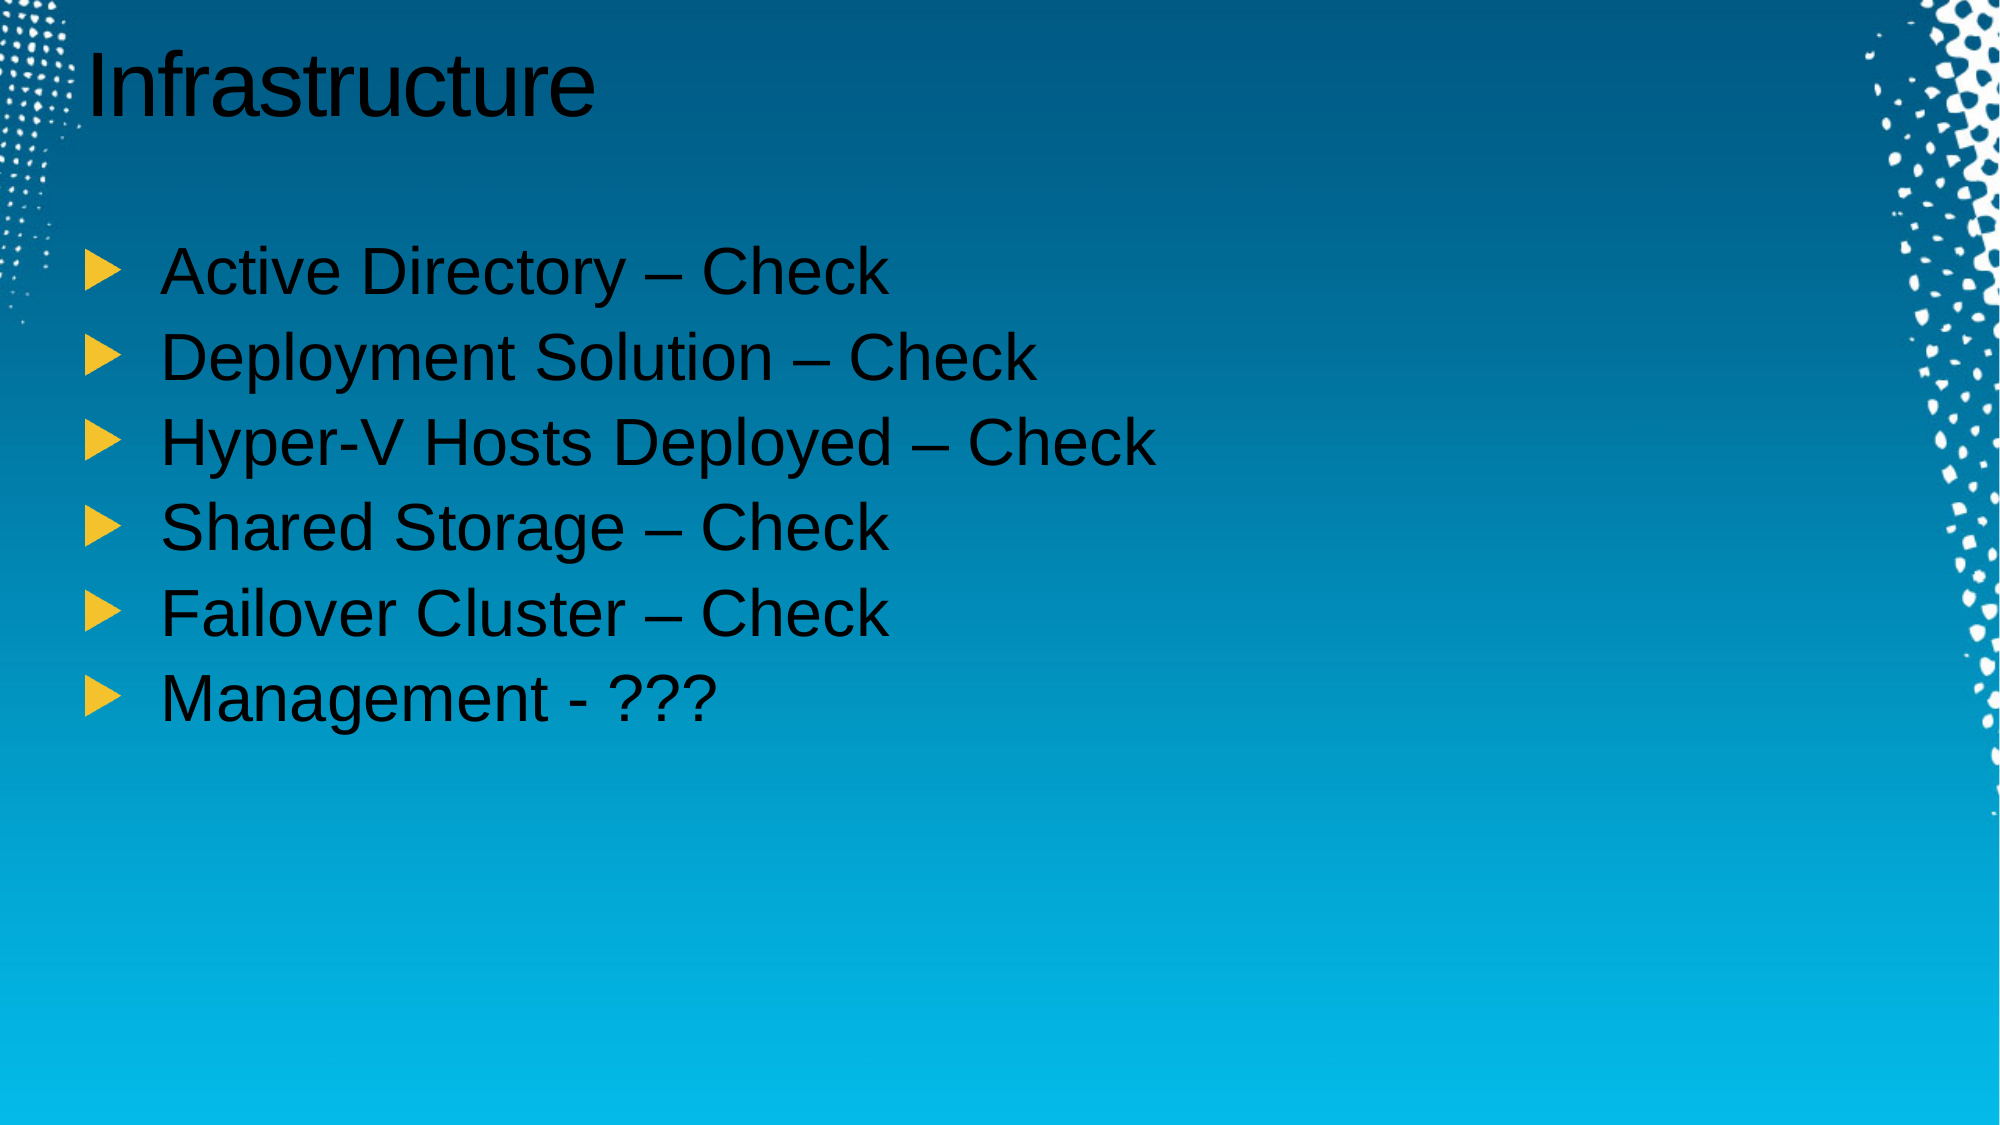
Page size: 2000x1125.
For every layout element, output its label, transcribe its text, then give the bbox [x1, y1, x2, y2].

picture [1981, 604, 2000, 620]
picture [271, 601, 300, 635]
picture [86, 506, 119, 545]
picture [33, 116, 40, 124]
picture [1957, 187, 1971, 200]
picture [258, 687, 262, 720]
picture [54, 76, 60, 83]
picture [1979, 657, 1995, 676]
picture [435, 686, 450, 720]
picture [1988, 691, 2000, 709]
picture [1921, 0, 1934, 8]
picture [1958, 445, 1968, 460]
picture [167, 676, 209, 720]
picture [1898, 188, 1912, 198]
picture [1952, 502, 1967, 516]
picture [220, 686, 252, 720]
picture [1925, 87, 1941, 99]
picture [1955, 246, 1965, 256]
picture [610, 602, 614, 635]
picture [1942, 269, 1953, 276]
picture [86, 335, 119, 374]
picture [406, 687, 410, 720]
picture [1920, 257, 1932, 264]
picture [519, 602, 545, 635]
picture [1935, 0, 2000, 306]
picture [1914, 274, 1920, 291]
picture [862, 589, 886, 635]
picture [1978, 517, 1987, 527]
picture [29, 27, 38, 38]
picture [1946, 155, 1961, 167]
picture [1980, 460, 1987, 469]
picture [1929, 27, 1945, 45]
picture [31, 131, 37, 138]
picture [763, 601, 780, 635]
picture [55, 62, 62, 69]
picture [205, 601, 237, 635]
picture [571, 601, 600, 635]
picture [26, 57, 34, 68]
picture [754, 589, 759, 635]
picture [342, 601, 371, 635]
picture [86, 591, 119, 630]
picture [43, 42, 49, 53]
picture [1914, 164, 1923, 177]
picture [551, 594, 566, 635]
picture [0, 24, 9, 33]
picture [1960, 392, 1970, 403]
picture [86, 676, 119, 715]
picture [1992, 438, 2000, 448]
picture [611, 676, 640, 707]
picture [17, 129, 23, 136]
picture [1993, 321, 2000, 339]
picture [1991, 747, 2000, 765]
picture [1995, 582, 2000, 595]
picture [18, 13, 26, 19]
picture [167, 591, 197, 635]
picture [484, 602, 501, 635]
picture [293, 686, 325, 720]
picture [1926, 344, 1939, 358]
picture [9, 84, 15, 91]
picture [10, 69, 17, 78]
picture [685, 676, 714, 707]
picture [1925, 141, 1935, 155]
picture [18, 0, 29, 6]
picture [16, 22, 23, 34]
picture [34, 101, 43, 111]
picture [1963, 278, 1976, 291]
picture [1963, 589, 1976, 607]
picture [86, 420, 119, 459]
picture [1990, 492, 2000, 505]
picture [41, 59, 48, 67]
picture [30, 14, 40, 23]
picture [28, 42, 36, 53]
list Active Directory – Check Deployment Solution – Check Hyper-V Hosts Deployed – Check Shared Storage – Check Failover Cluster – Check Management - ??? [85, 237, 1914, 562]
picture [1991, 637, 2000, 652]
picture [1988, 547, 2000, 561]
picture [38, 74, 47, 80]
picture [1892, 212, 1902, 216]
picture [24, 72, 32, 79]
title Infrastructure [85, 37, 1914, 138]
picture [1932, 235, 1943, 241]
picture [306, 602, 335, 635]
picture [11, 55, 21, 64]
picture [1950, 359, 1960, 366]
picture [1969, 625, 1985, 642]
picture [13, 41, 25, 49]
picture [6, 97, 12, 105]
picture [1941, 324, 1952, 332]
picture [1935, 177, 1945, 189]
picture [367, 686, 396, 720]
picture [1930, 291, 1941, 297]
picture [3, 10, 11, 18]
picture [33, 88, 42, 97]
picture [1970, 426, 1980, 436]
picture [504, 602, 509, 635]
picture [16, 143, 21, 151]
picture [1946, 525, 1956, 533]
picture [1994, 382, 2000, 391]
picture [1963, 535, 1977, 550]
picture [267, 686, 284, 720]
picture [1972, 312, 1985, 322]
picture [1982, 714, 1993, 729]
picture [826, 601, 852, 635]
picture [86, 250, 119, 289]
picture [499, 687, 503, 720]
picture [333, 687, 358, 734]
picture [508, 686, 525, 720]
picture [532, 679, 547, 720]
picture [1945, 213, 1955, 220]
picture [58, 32, 66, 41]
picture [42, 31, 53, 39]
picture [1938, 122, 1950, 133]
picture [420, 591, 458, 635]
picture [1911, 223, 1918, 230]
picture [1953, 301, 1962, 312]
picture [0, 40, 9, 45]
picture [648, 676, 677, 707]
picture [1922, 200, 1934, 207]
picture [1915, 109, 1924, 119]
picture [1935, 431, 1946, 449]
picture [1974, 683, 1985, 694]
picture [1889, 152, 1901, 166]
picture [56, 47, 64, 55]
picture [460, 686, 489, 720]
picture [705, 591, 743, 635]
picture [1983, 404, 1992, 414]
picture [47, 0, 57, 10]
picture [1914, 308, 1929, 326]
picture [1919, 367, 1930, 378]
picture [1942, 465, 1958, 483]
picture [415, 686, 431, 720]
picture [1948, 413, 1958, 424]
picture [1973, 368, 1982, 380]
picture [789, 601, 818, 635]
picture [1963, 335, 1972, 344]
picture [1955, 557, 1965, 573]
picture [1968, 481, 1978, 492]
picture [1972, 570, 1986, 583]
picture [331, 687, 349, 720]
picture [1935, 379, 1948, 391]
picture [0, 155, 5, 163]
picture [33, 0, 42, 10]
picture [1984, 349, 1992, 357]
picture [381, 602, 385, 635]
picture [1928, 399, 1939, 415]
picture [45, 16, 55, 24]
